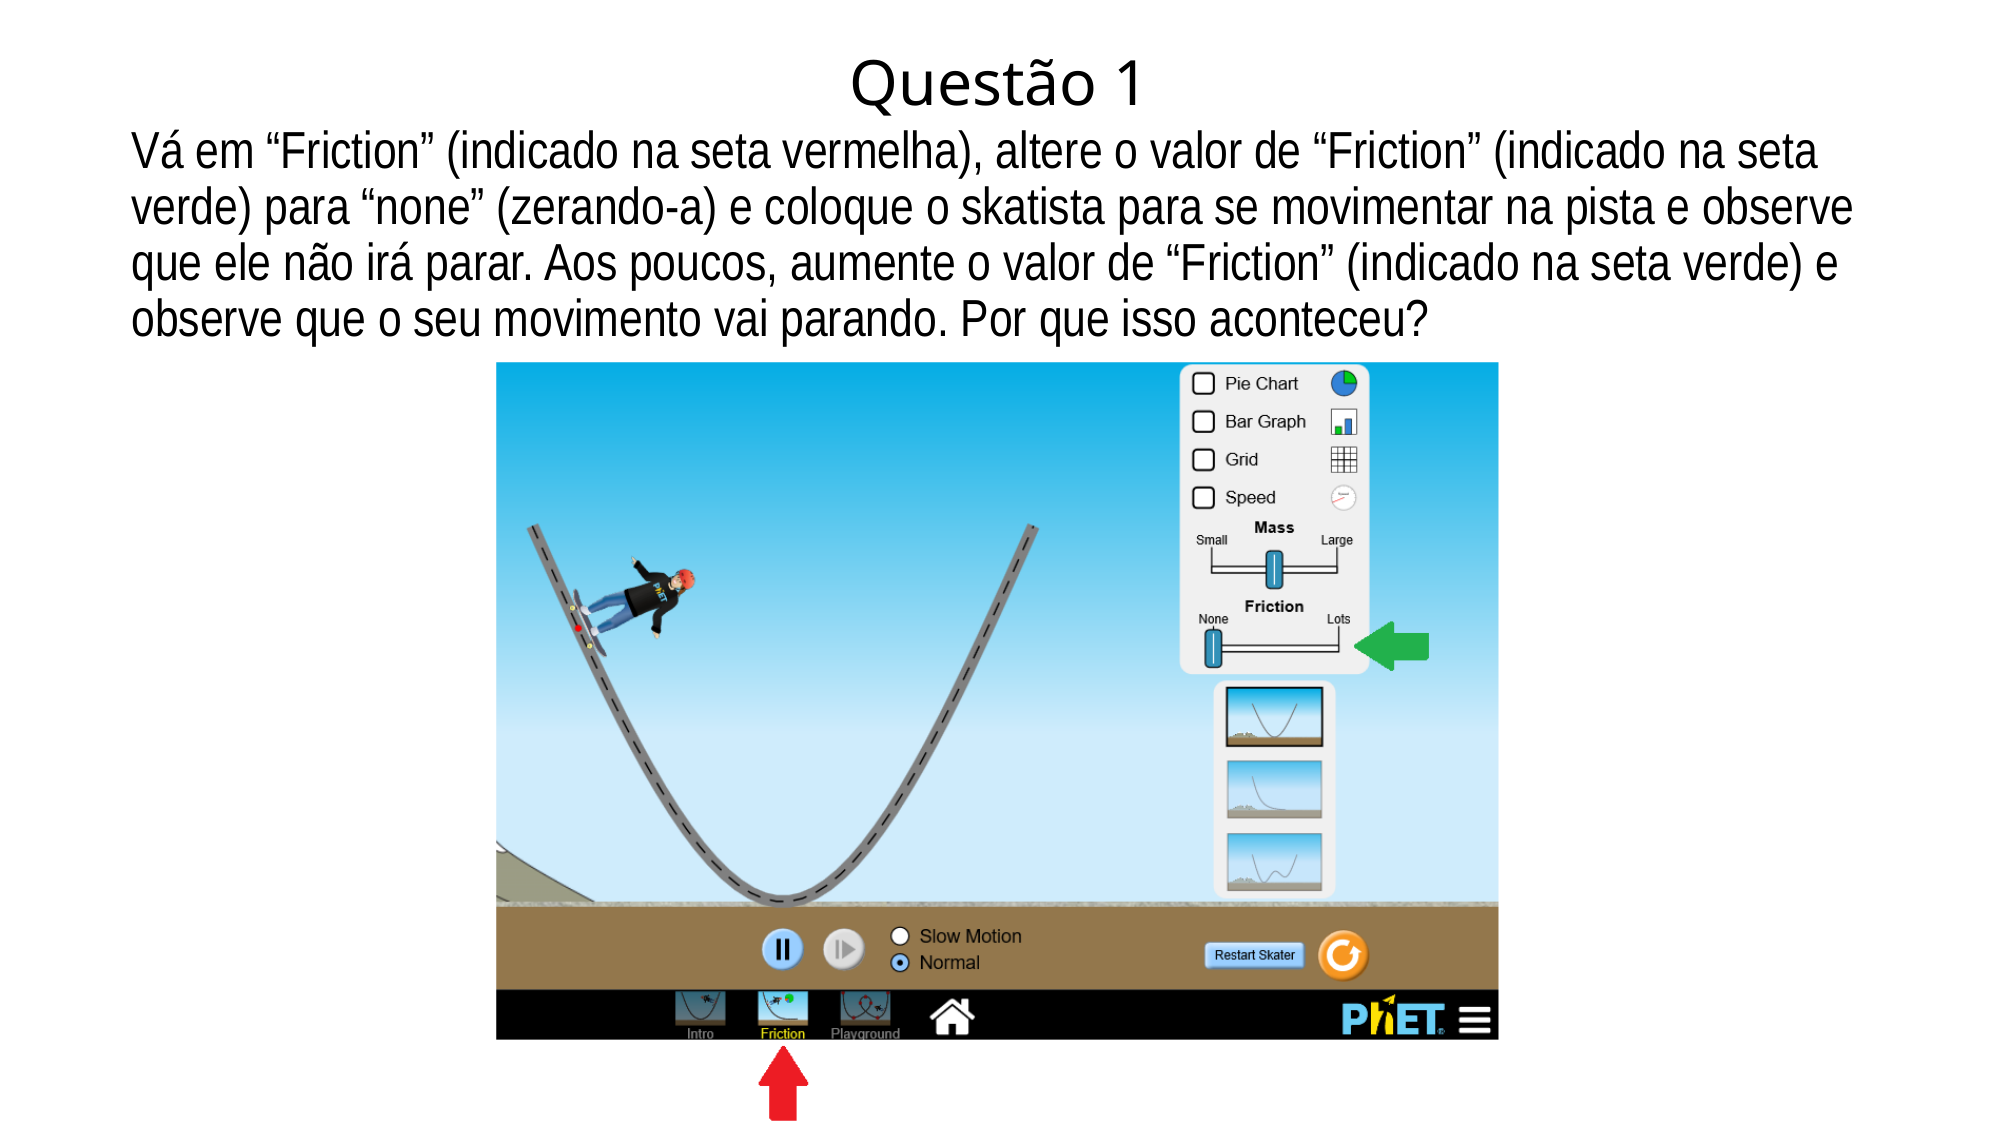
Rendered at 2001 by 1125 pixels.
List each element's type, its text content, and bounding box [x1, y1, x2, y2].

list Vá em “Friction” (indicado na seta vermelha), altere o valor de “Friction” (indicado na seta verde) para “none” (zerando-a) e coloque o skatista para se movimentar na pista e observe que ele não irá parar. Aos poucos, aumente o valor de “Friction” (indicado na seta verde) e observe que o seu movimento vai parando. Por que isso aconteceu? [116, 115, 1891, 830]
picture [491, 357, 1509, 1125]
title Questão 1 [137, 0, 1863, 115]
